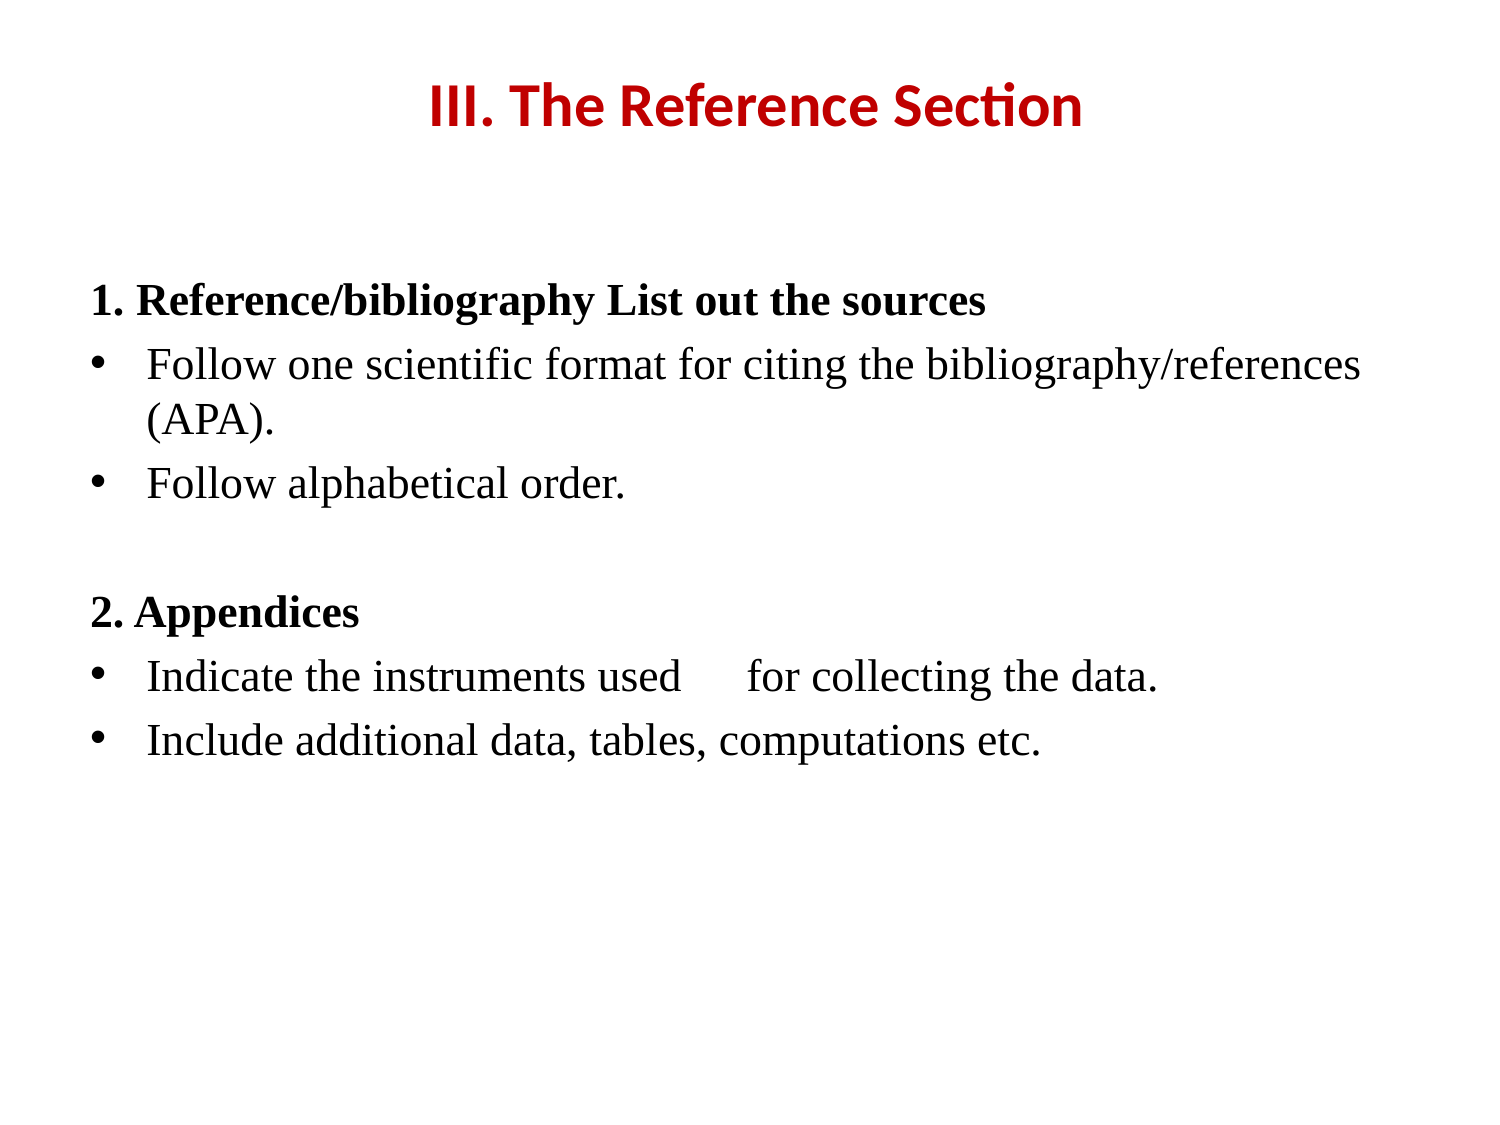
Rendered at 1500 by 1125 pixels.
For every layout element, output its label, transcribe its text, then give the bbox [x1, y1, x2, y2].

list 1. Reference/bibliography List out the sources Follow one scientific format for citing the bibliography/references (APA). Follow alphabetical order. 2. Appendices Indicate the instruments used for collecting the data. Include additional data, tables, computations etc. [75, 262, 1425, 1005]
title III. The Reference Section [75, 45, 1425, 233]
